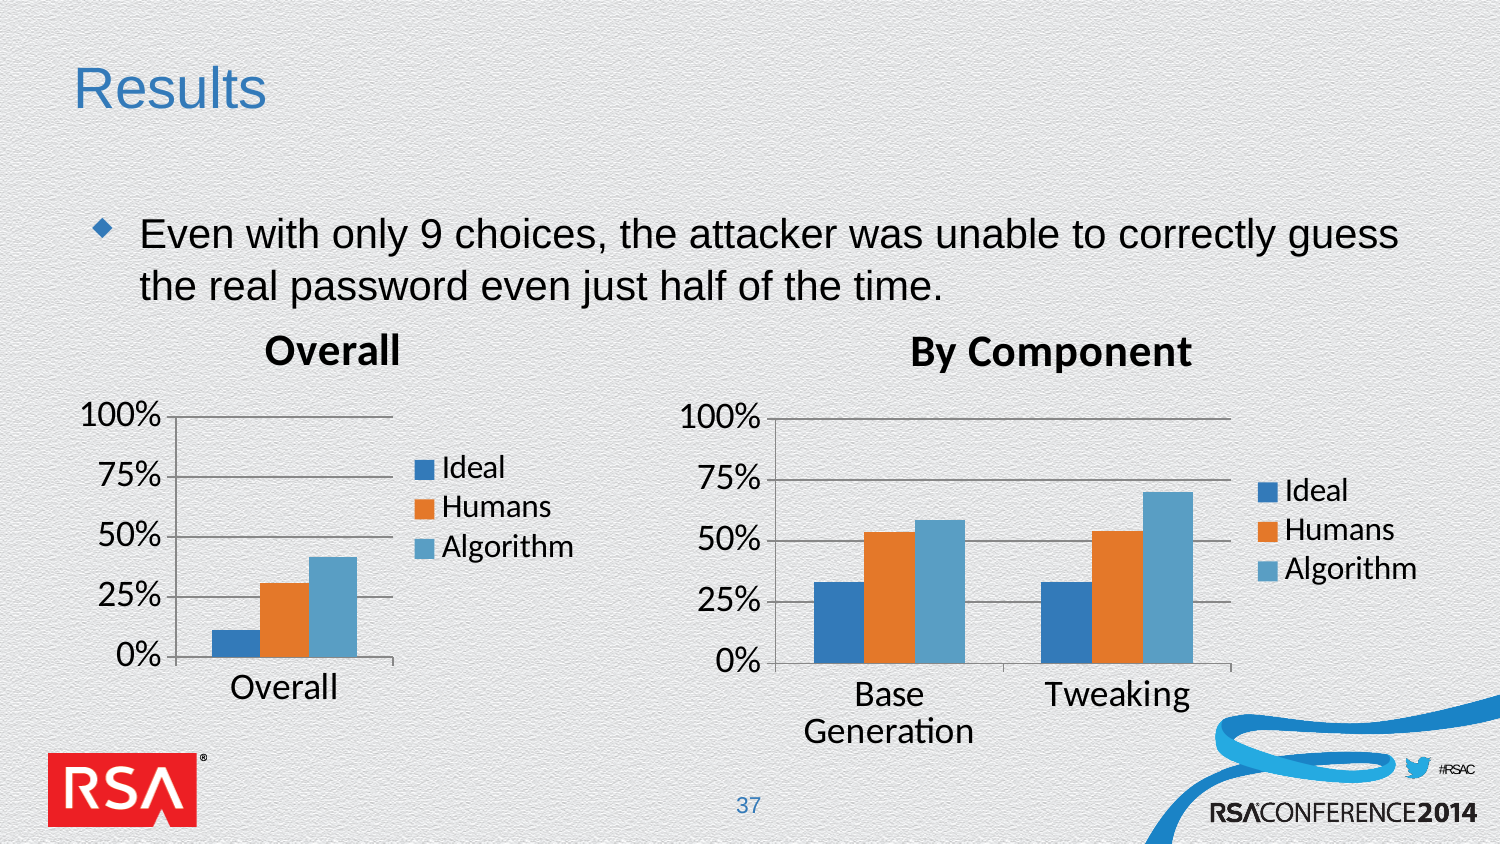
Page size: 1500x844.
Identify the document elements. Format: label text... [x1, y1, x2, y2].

picture [0, 0, 1500, 844]
text_box Even with only 9 choices, the attacker was unable to correctly guess the real password even just half of the time. [74, 196, 1425, 380]
chart [67, 301, 599, 718]
chart [662, 301, 1442, 763]
title Results [58, 18, 1442, 159]
slide_number 37 [662, 782, 835, 827]
